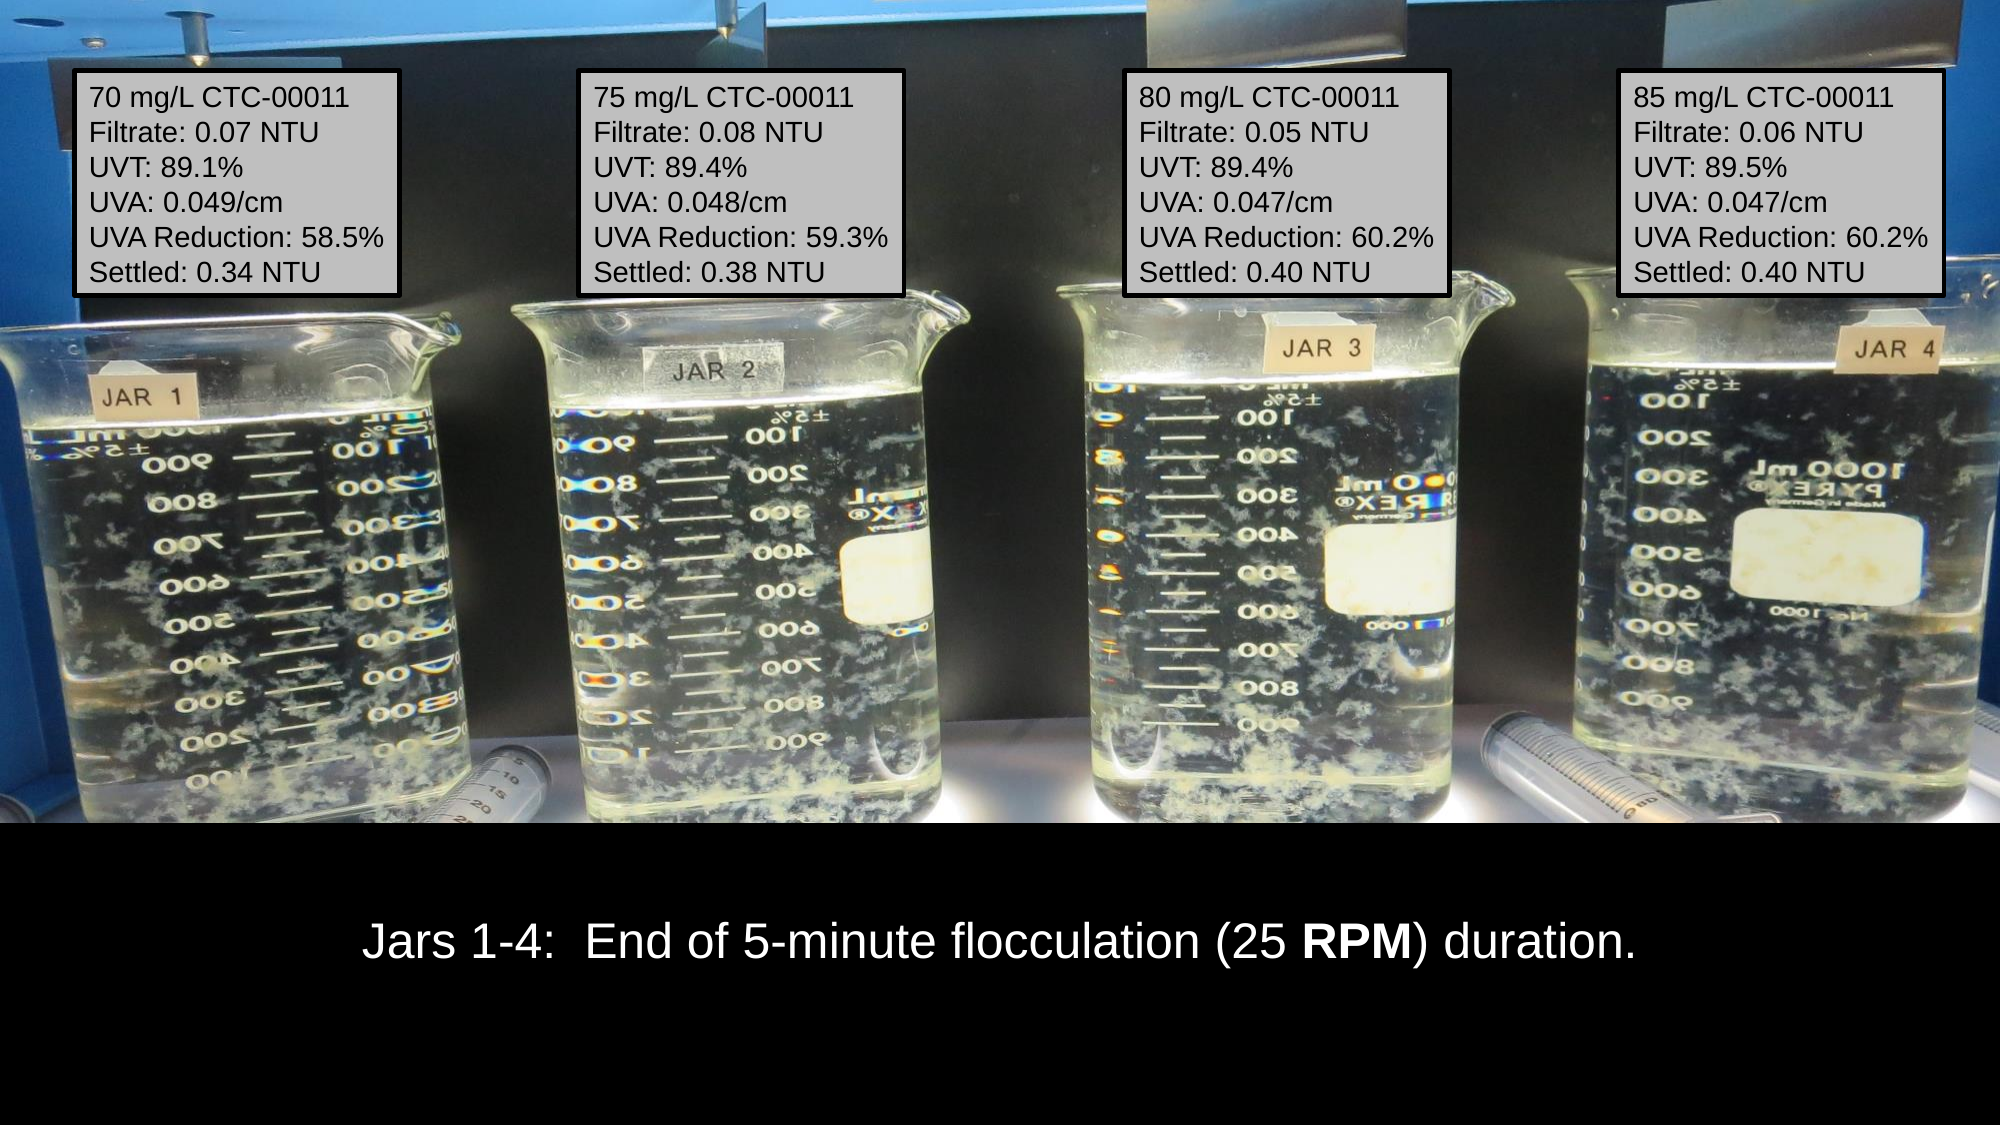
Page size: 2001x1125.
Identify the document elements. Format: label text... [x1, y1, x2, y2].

picture [0, 0, 2000, 823]
title Jars 1-4: End of 5-minute flocculation (25 RPM) duration. [137, 850, 1863, 1034]
text_box [0, 823, 2000, 1125]
